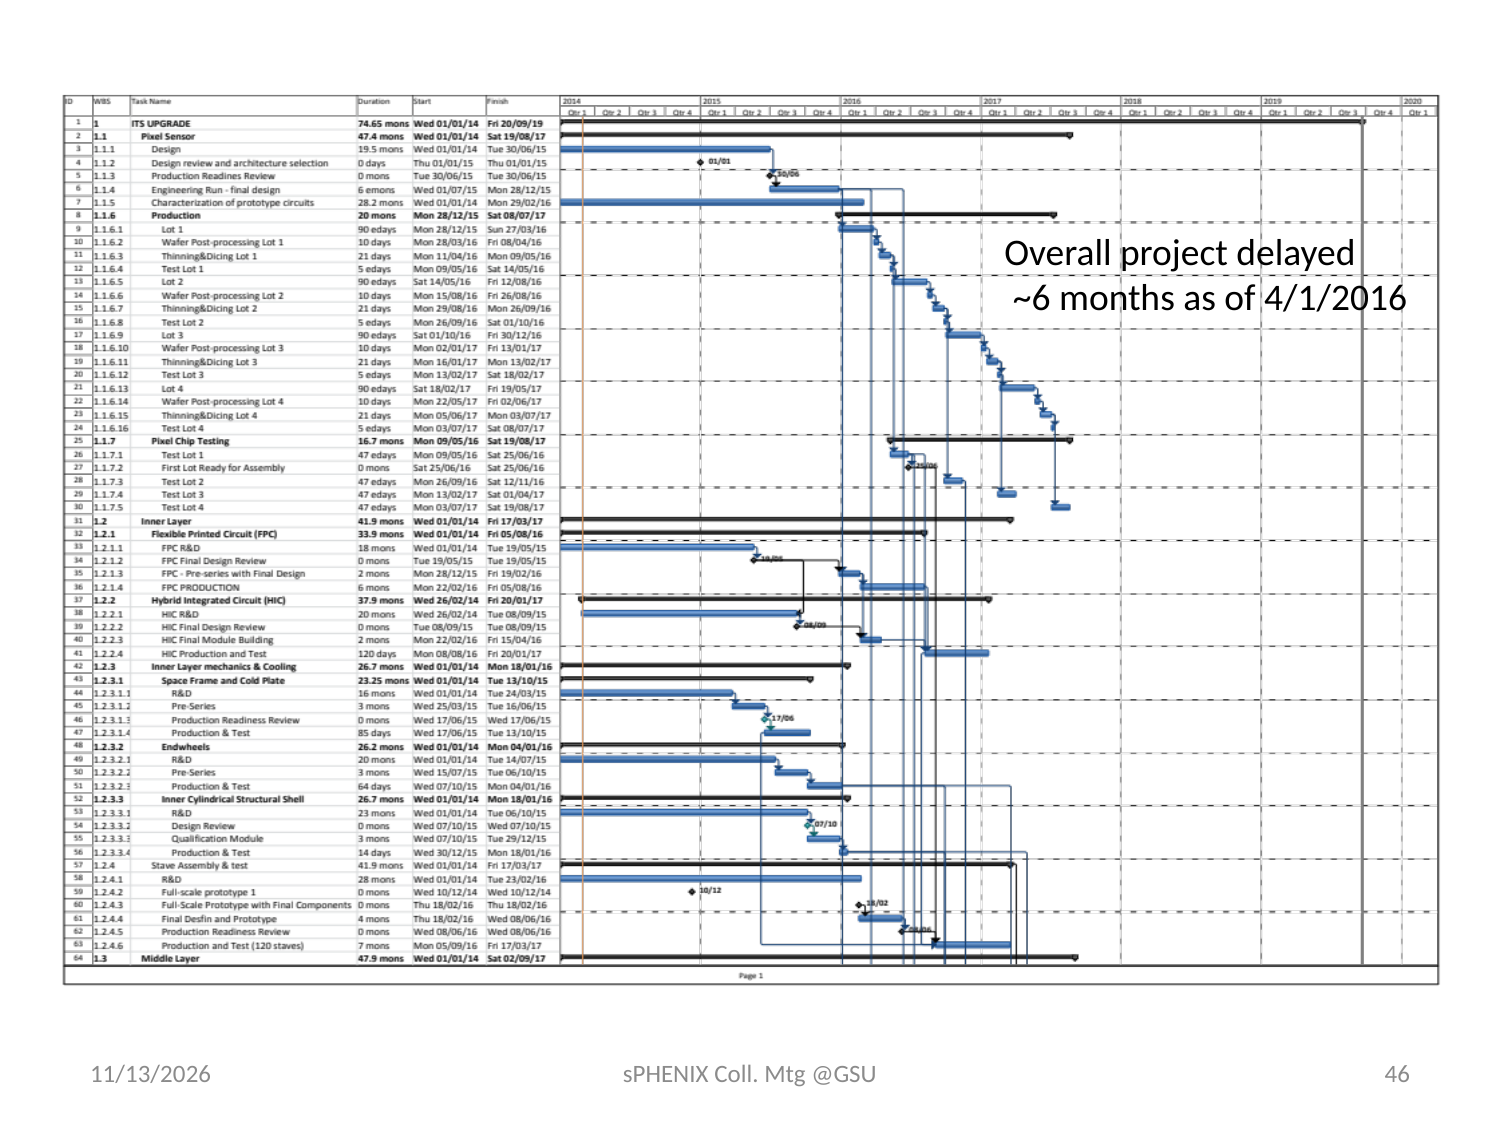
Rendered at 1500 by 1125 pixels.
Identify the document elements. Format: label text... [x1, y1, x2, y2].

slide_number 46 [1074, 1051, 1425, 1103]
footer sPHENIX Coll. Mtg @GSU [512, 1051, 988, 1103]
picture [0, 34, 1500, 1043]
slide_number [75, 1051, 425, 1103]
